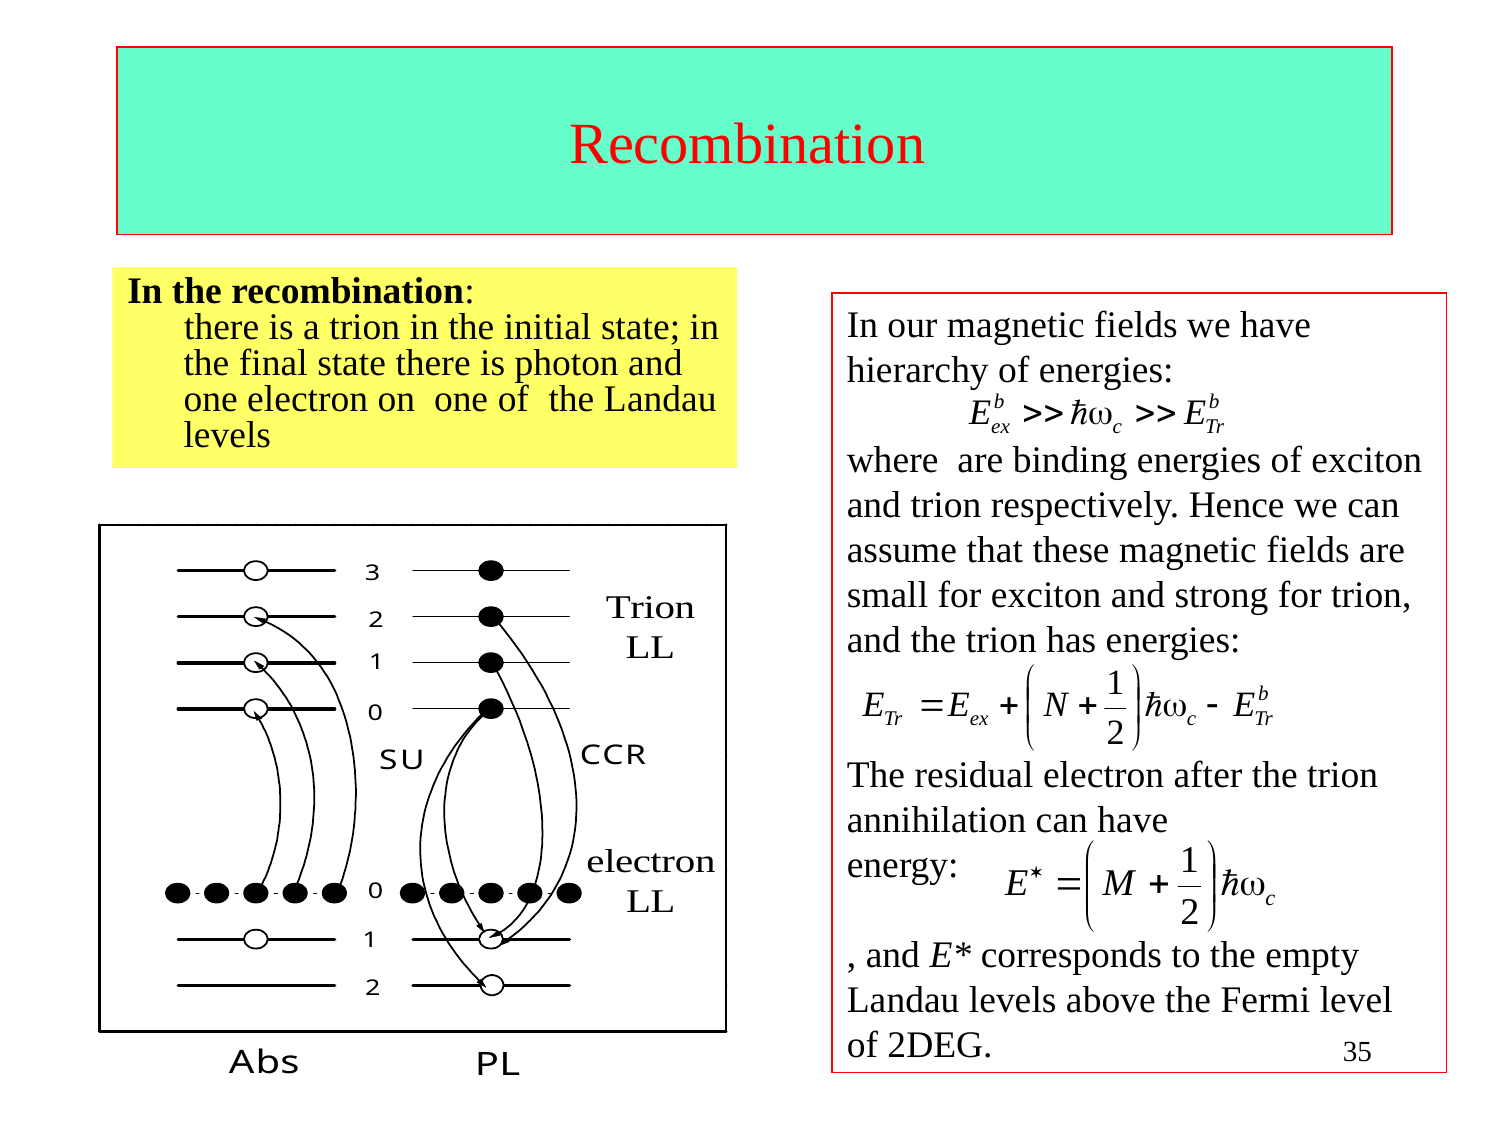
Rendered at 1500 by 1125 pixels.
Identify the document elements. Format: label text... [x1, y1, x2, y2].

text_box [855, 656, 1282, 759]
list In the recombination: there is a trion in the initial state; in the final state there is photon and one electron on one of the Landau levels [111, 266, 738, 469]
text_box In our magnetic fields we have hierarchy of energies: where are binding energies of exciton and trion respectively. Hence we can assume that these magnetic fields are small for exciton and strong for trion, and the trion has energies: The residual electron after the trion annihilation can have energy: , and Е* corresponds to the empty Landau levels above the Fermi level of 2DEG. [832, 292, 1447, 1073]
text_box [997, 832, 1282, 940]
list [58, 491, 768, 1125]
title Recombination [116, 46, 1393, 235]
slide_number 35 [1074, 1024, 1388, 1101]
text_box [962, 385, 1235, 443]
